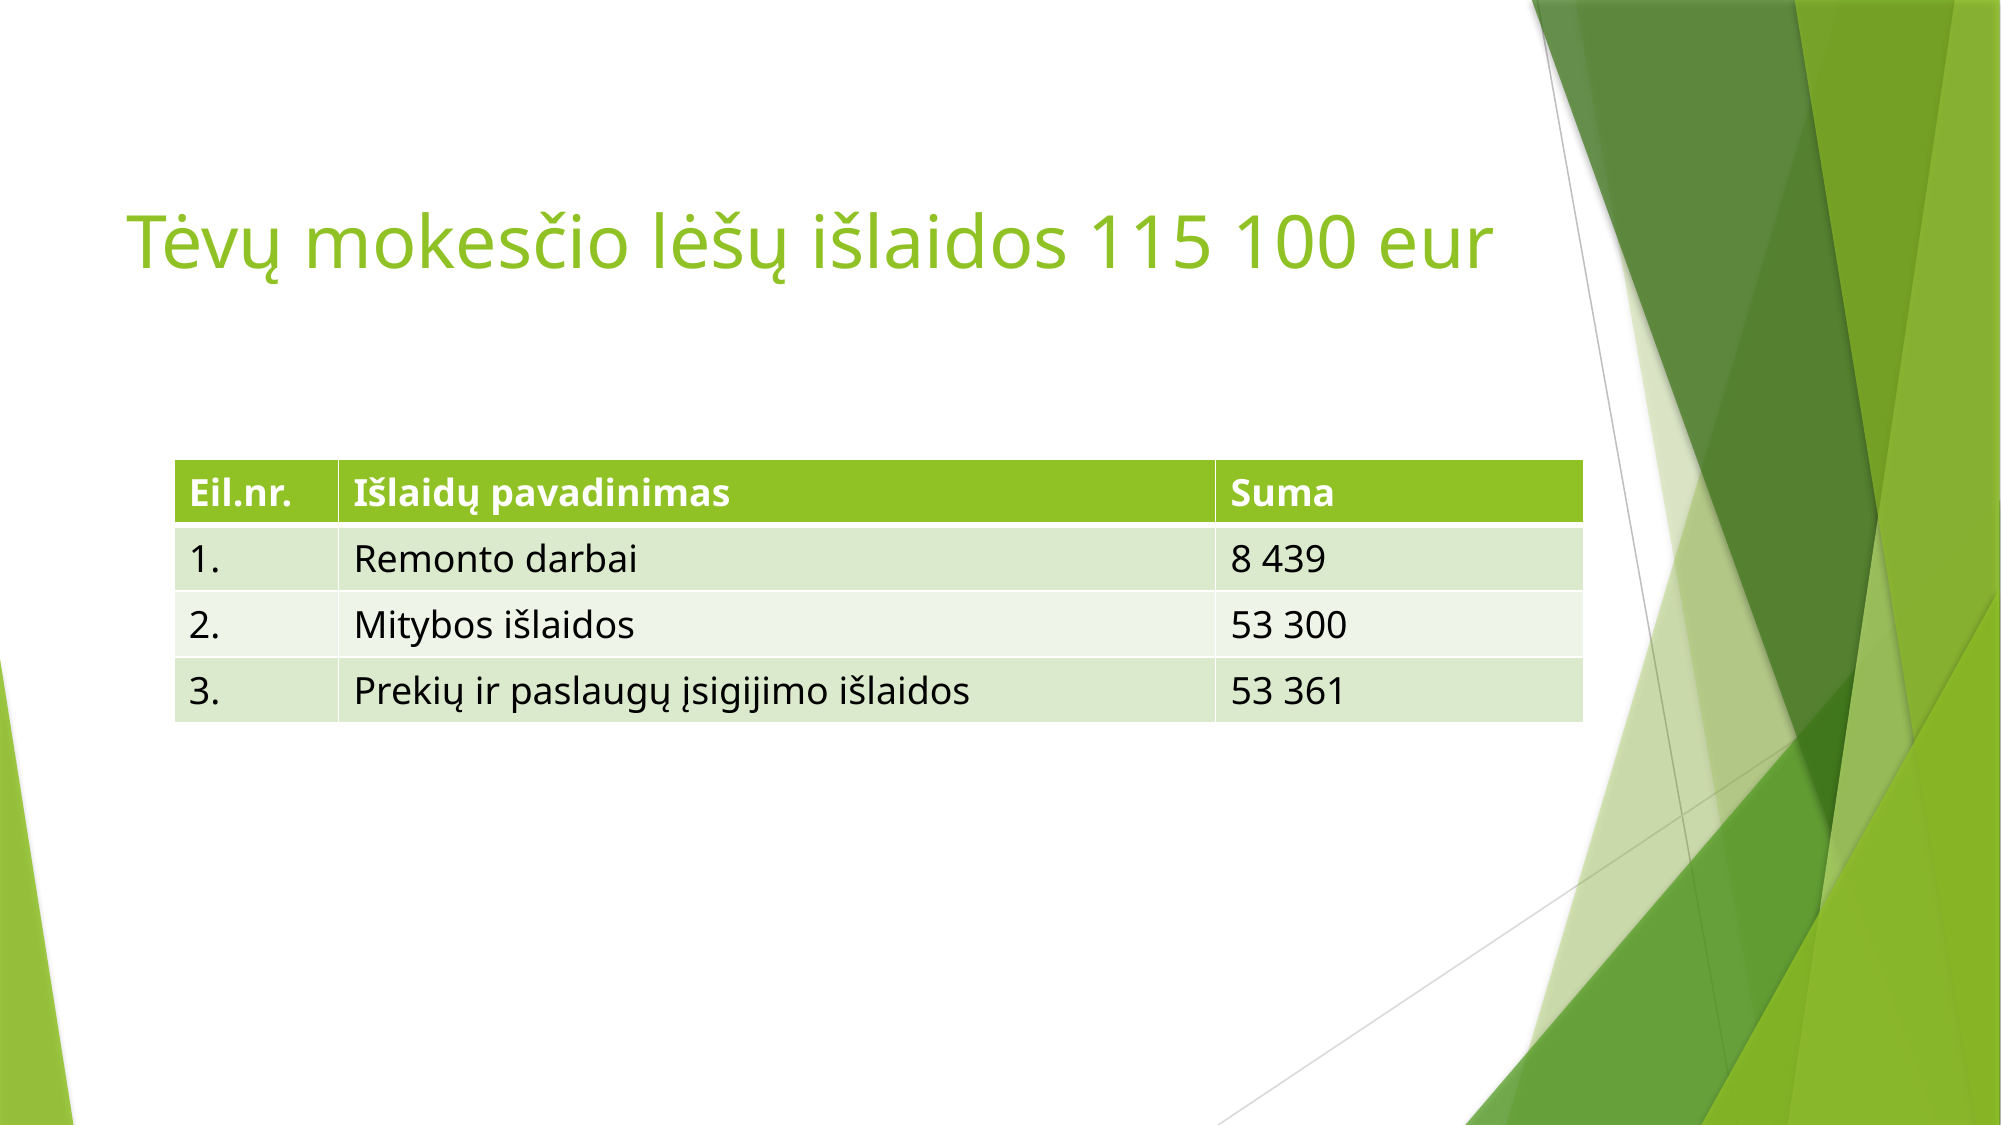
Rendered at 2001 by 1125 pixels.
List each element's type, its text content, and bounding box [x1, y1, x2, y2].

table_cell 3. [175, 658, 338, 722]
table_cell Mitybos išlaidos [339, 592, 1215, 656]
title Tėvų mokesčio lėšų išlaidos 115 100 eur [111, 99, 1522, 317]
table_cell Prekių ir paslaugų įsigijimo išlaidos [339, 658, 1215, 722]
table_cell 53 361 [1216, 658, 1583, 722]
table_header Suma [1216, 460, 1583, 522]
table_header Eil.nr. [175, 460, 338, 522]
table_cell 2. [175, 592, 338, 656]
table_header Išlaidų pavadinimas [339, 460, 1215, 522]
table_cell 53 300 [1216, 592, 1583, 656]
table_cell 1. [175, 528, 338, 590]
table_cell 8 439 [1216, 528, 1583, 590]
table_cell Remonto darbai [339, 528, 1215, 590]
